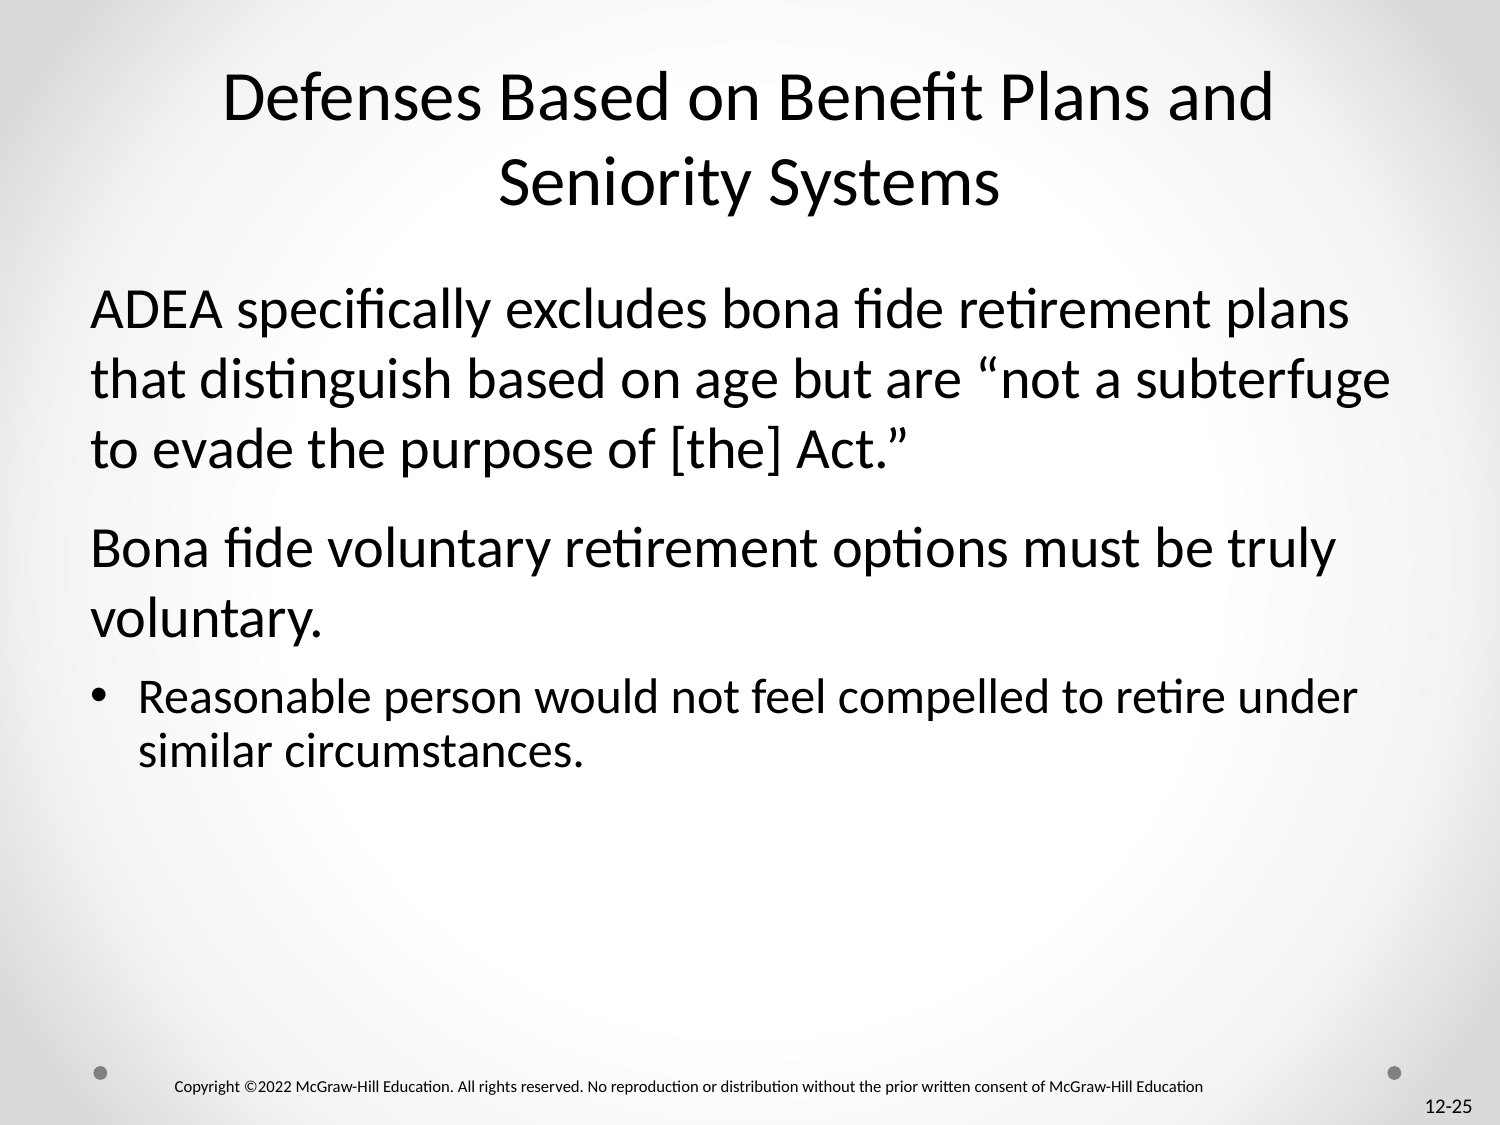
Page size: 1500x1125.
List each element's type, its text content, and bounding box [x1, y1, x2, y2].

title Defenses Based on Benefit Plans and Seniority Systems [74, 42, 1426, 228]
list A D E A specifically excludes bona fide retirement plans that distinguish based on age but are “not a subterfuge to evade the purpose of [the] Act.” Bona fide voluntary retirement options must be truly voluntary. Reasonable person would not feel compelled to retire under similar circumstances. [74, 262, 1426, 813]
picture [0, 0, 1500, 1125]
